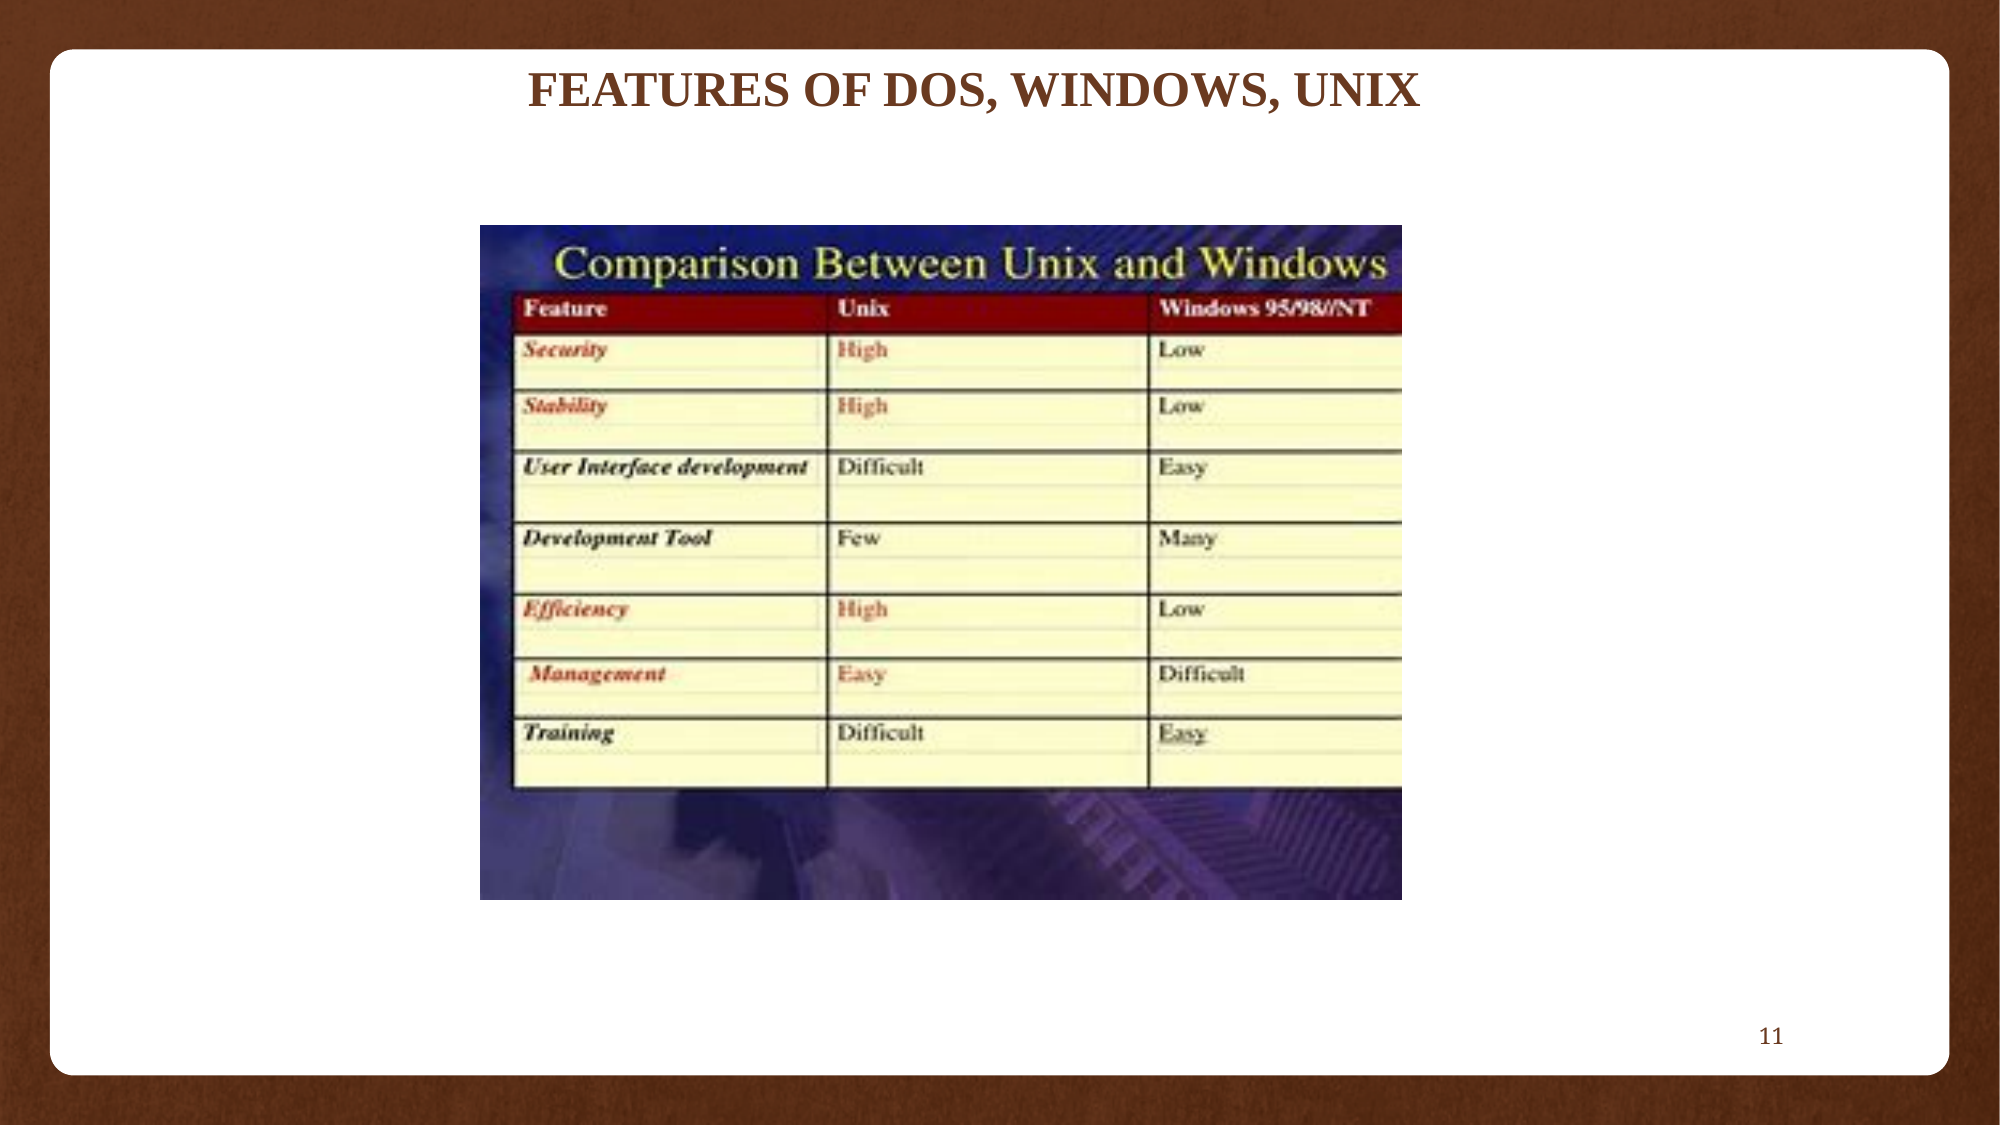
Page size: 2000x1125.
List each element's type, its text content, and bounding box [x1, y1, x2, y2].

title FEATURES OF DOS, WINDOWS, UNIX [125, 64, 1823, 185]
slide_number 11 [1682, 1012, 1800, 1063]
picture [479, 225, 1402, 900]
